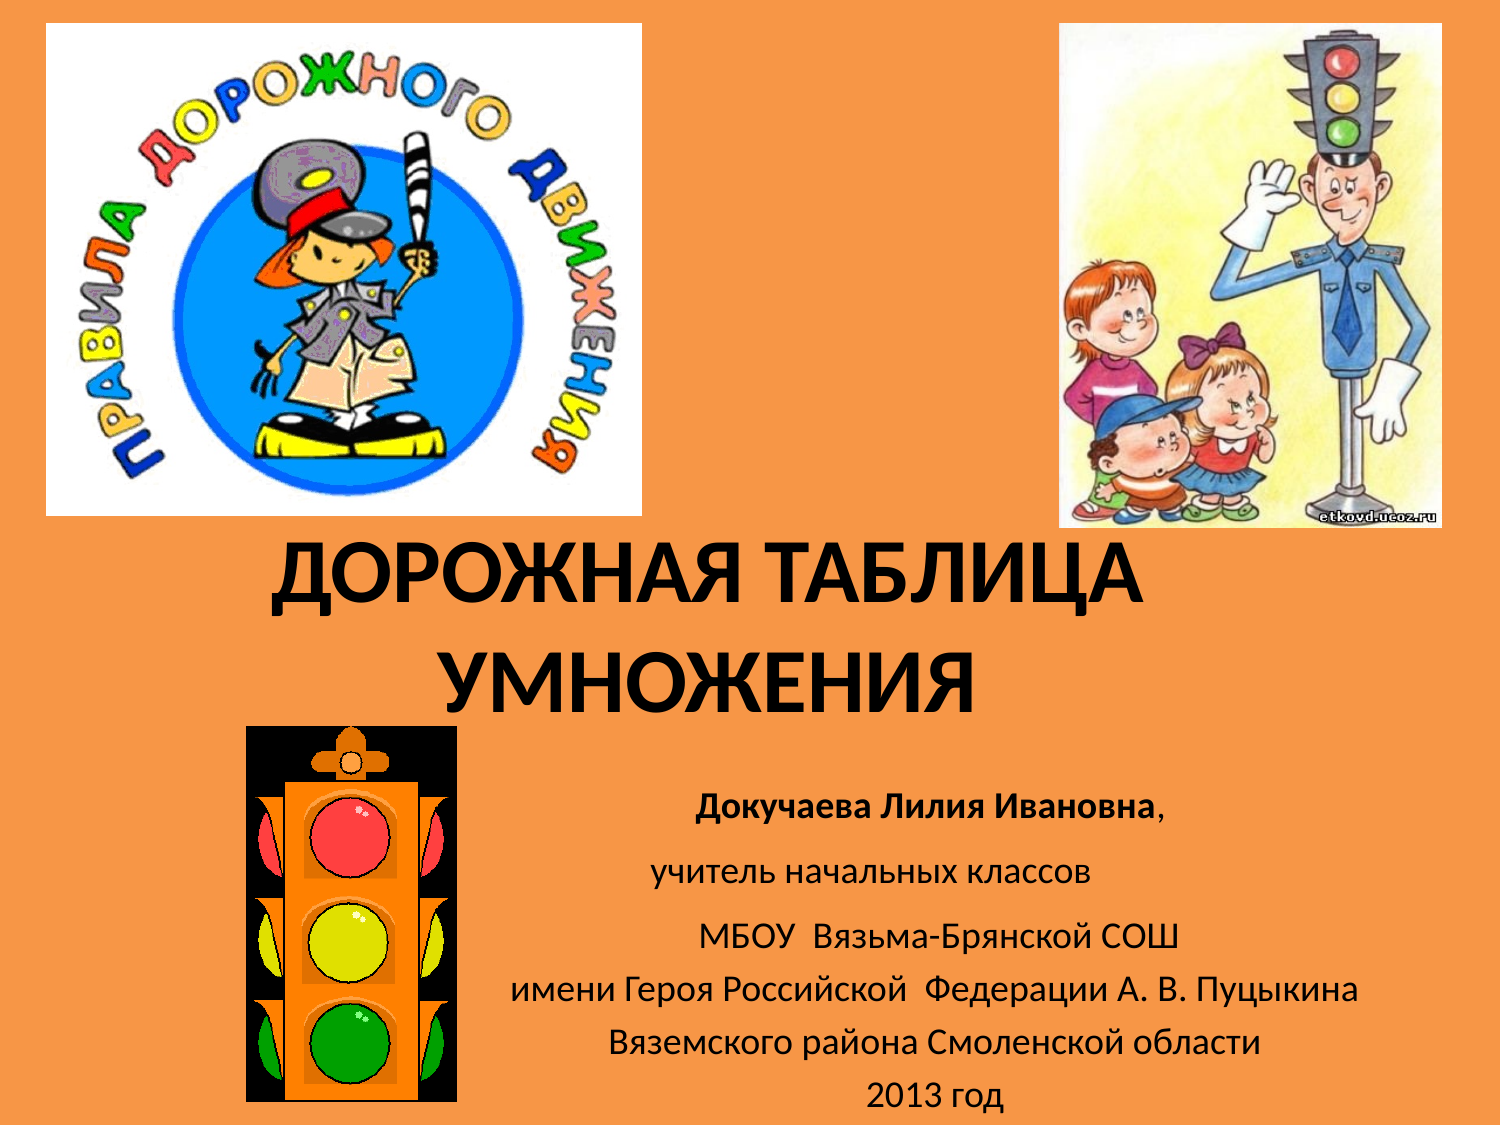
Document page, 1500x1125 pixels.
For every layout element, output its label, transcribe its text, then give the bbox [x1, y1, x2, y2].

title ДОРОЖНАЯ ТАБЛИЦА УМНОЖЕНИЯ [70, 480, 1346, 762]
picture [245, 726, 458, 1102]
picture [1059, 23, 1442, 528]
subtitle Докучаева Лилия Ивановна, учитель начальных классов МБОУ Вязьма-Брянской СОШ имени Героя Российской Федерации А. В. Пуцыкина Вяземского района Смоленской области 2013 год [410, 773, 1461, 1125]
picture [46, 23, 642, 516]
